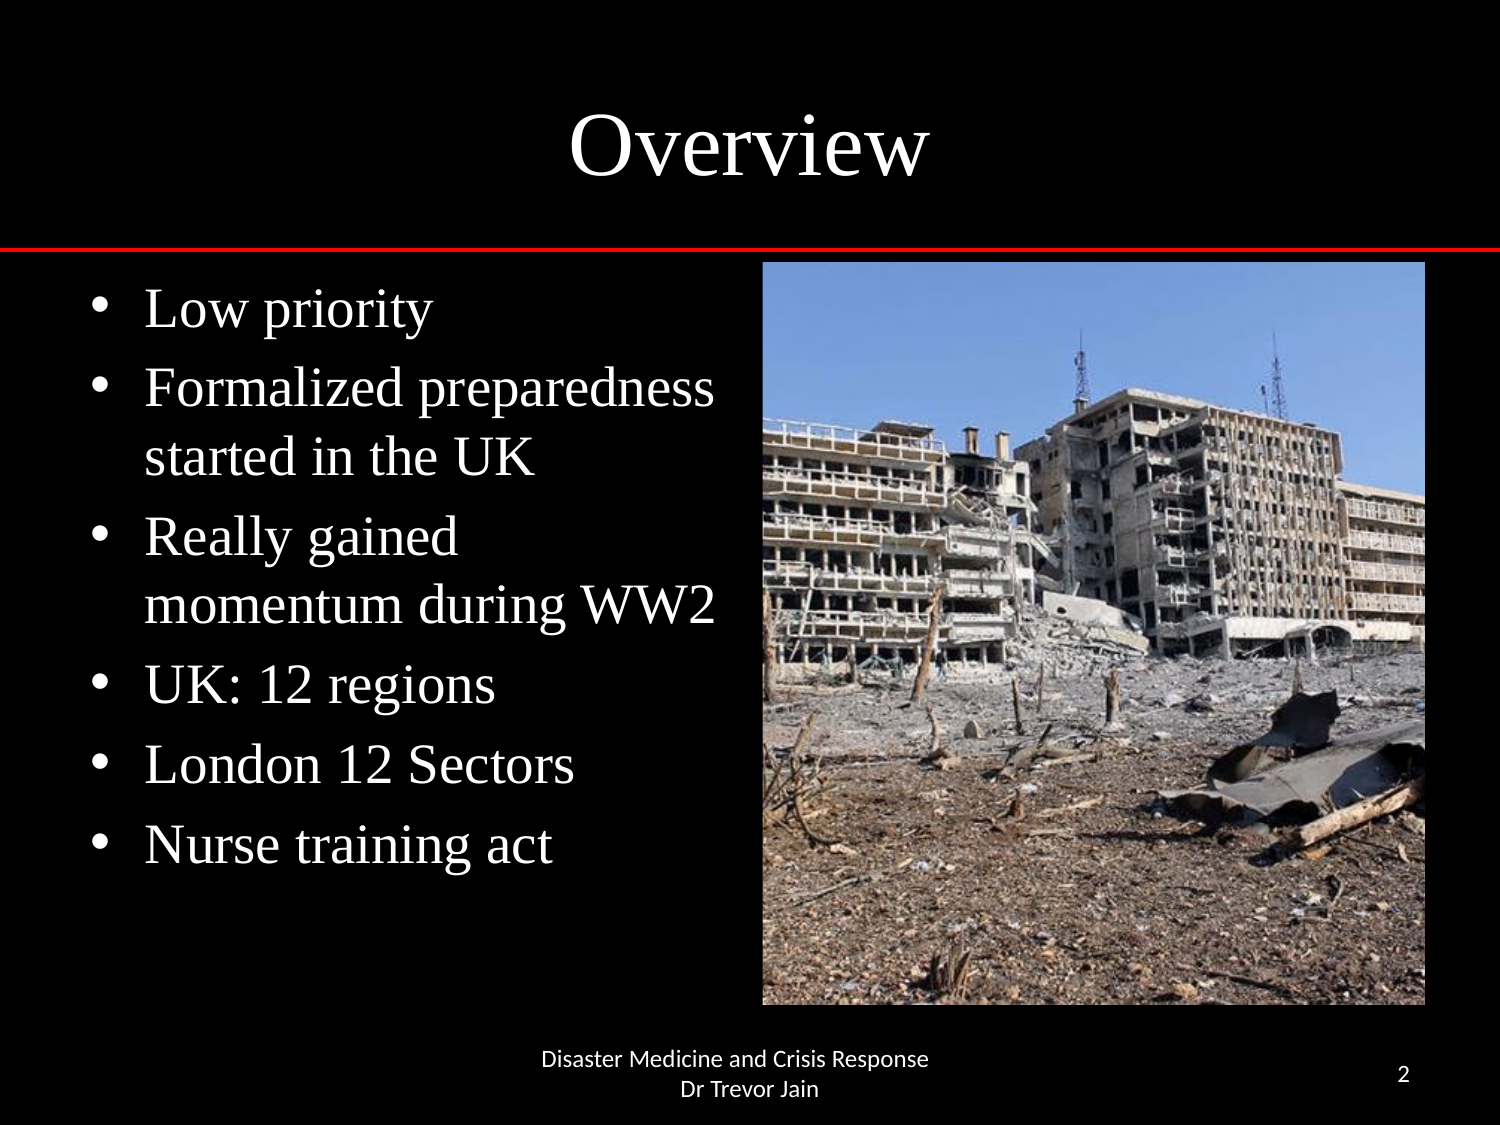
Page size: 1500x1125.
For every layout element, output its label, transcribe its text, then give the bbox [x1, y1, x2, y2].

footer Disaster Medicine and Crisis Response Dr Trevor Jain [512, 1042, 988, 1103]
slide_number 2 [1074, 1042, 1425, 1103]
list Low priority Formalized preparedness started in the UK Really gained momentum during WW2 UK: 12 regions London 12 Sectors Nurse training act [75, 262, 738, 1005]
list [762, 262, 1426, 1006]
title Overview [75, 45, 1425, 233]
